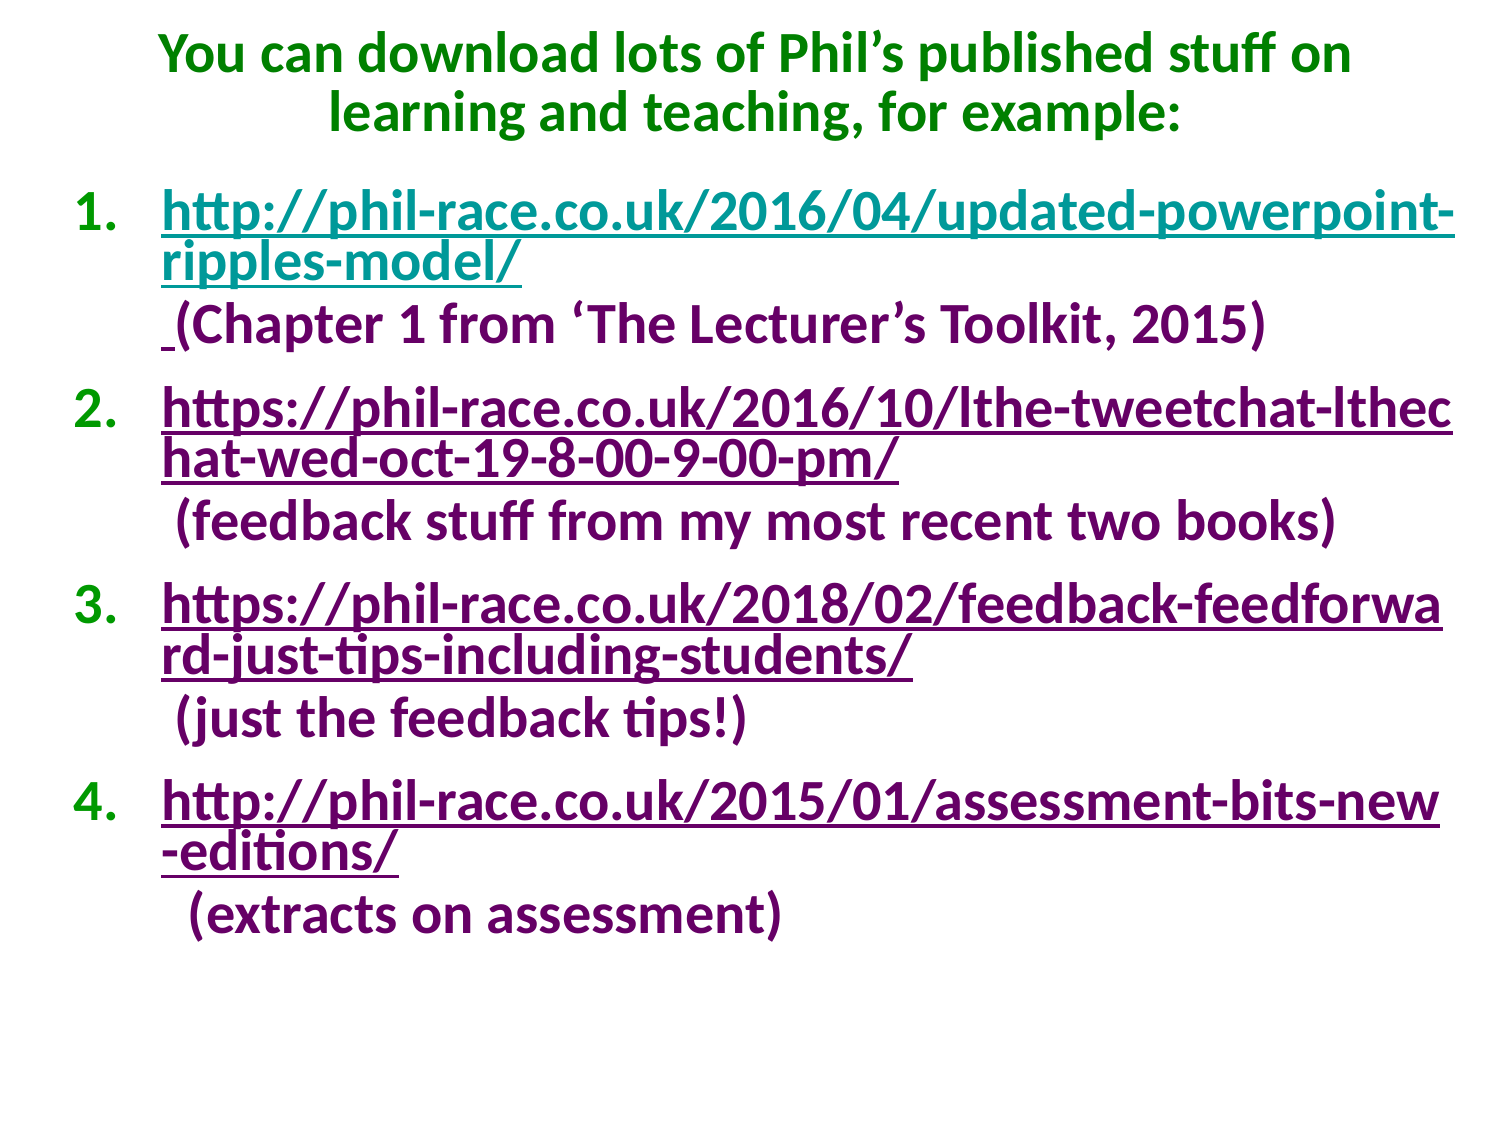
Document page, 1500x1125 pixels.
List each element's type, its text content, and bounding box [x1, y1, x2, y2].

list http://phil-race.co.uk/2016/04/updated-powerpoint-ripples-model/ (Chapter 1 from ‘The Lecturer’s Toolkit, 2015) https://phil-race.co.uk/2016/10/lthe-tweetchat-lthechat-wed-oct-19-8-00-9-00-pm/ (feedback stuff from my most recent two books) https://phil-race.co.uk/2018/02/feedback-feedforward-just-tips-including-students/ (just the feedback tips!) http://phil-race.co.uk/2015/01/assessment-bits-new-editions/ (extracts on assessment) [58, 172, 1471, 963]
title You can download lots of Phil’s published stuff on learning and teaching, for example: [40, 30, 1471, 138]
